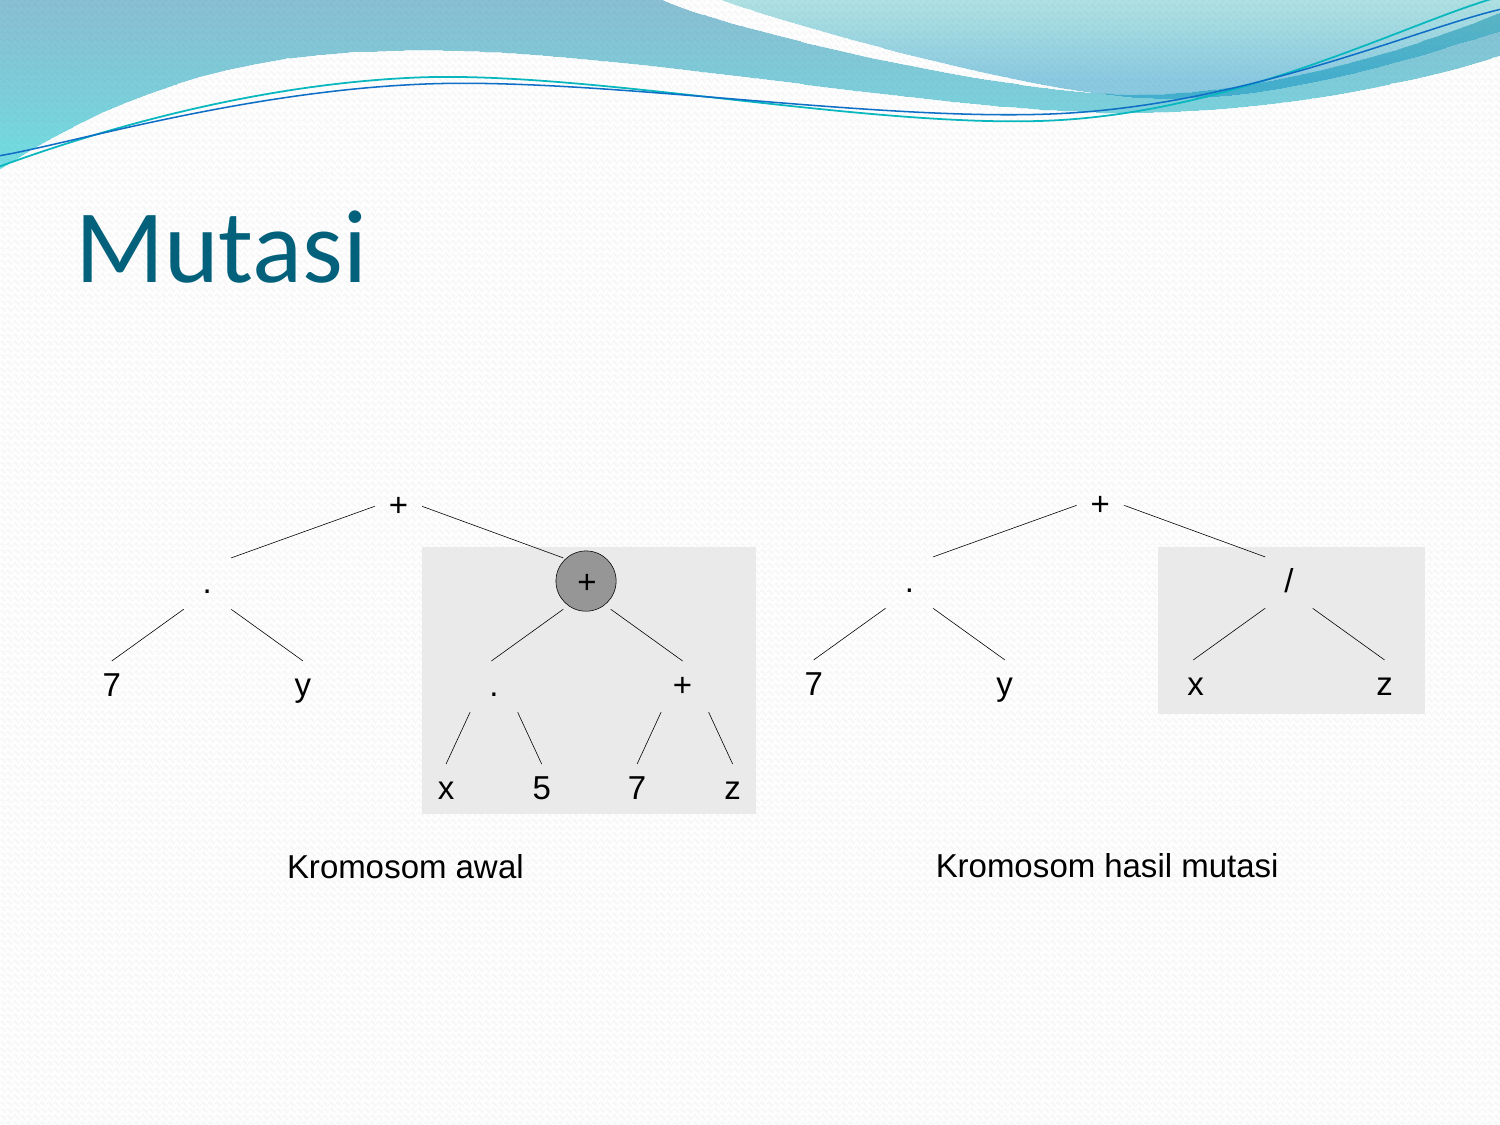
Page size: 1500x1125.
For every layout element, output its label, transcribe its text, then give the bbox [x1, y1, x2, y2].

picture [62, 474, 1436, 907]
title Mutasi [74, 115, 1426, 304]
